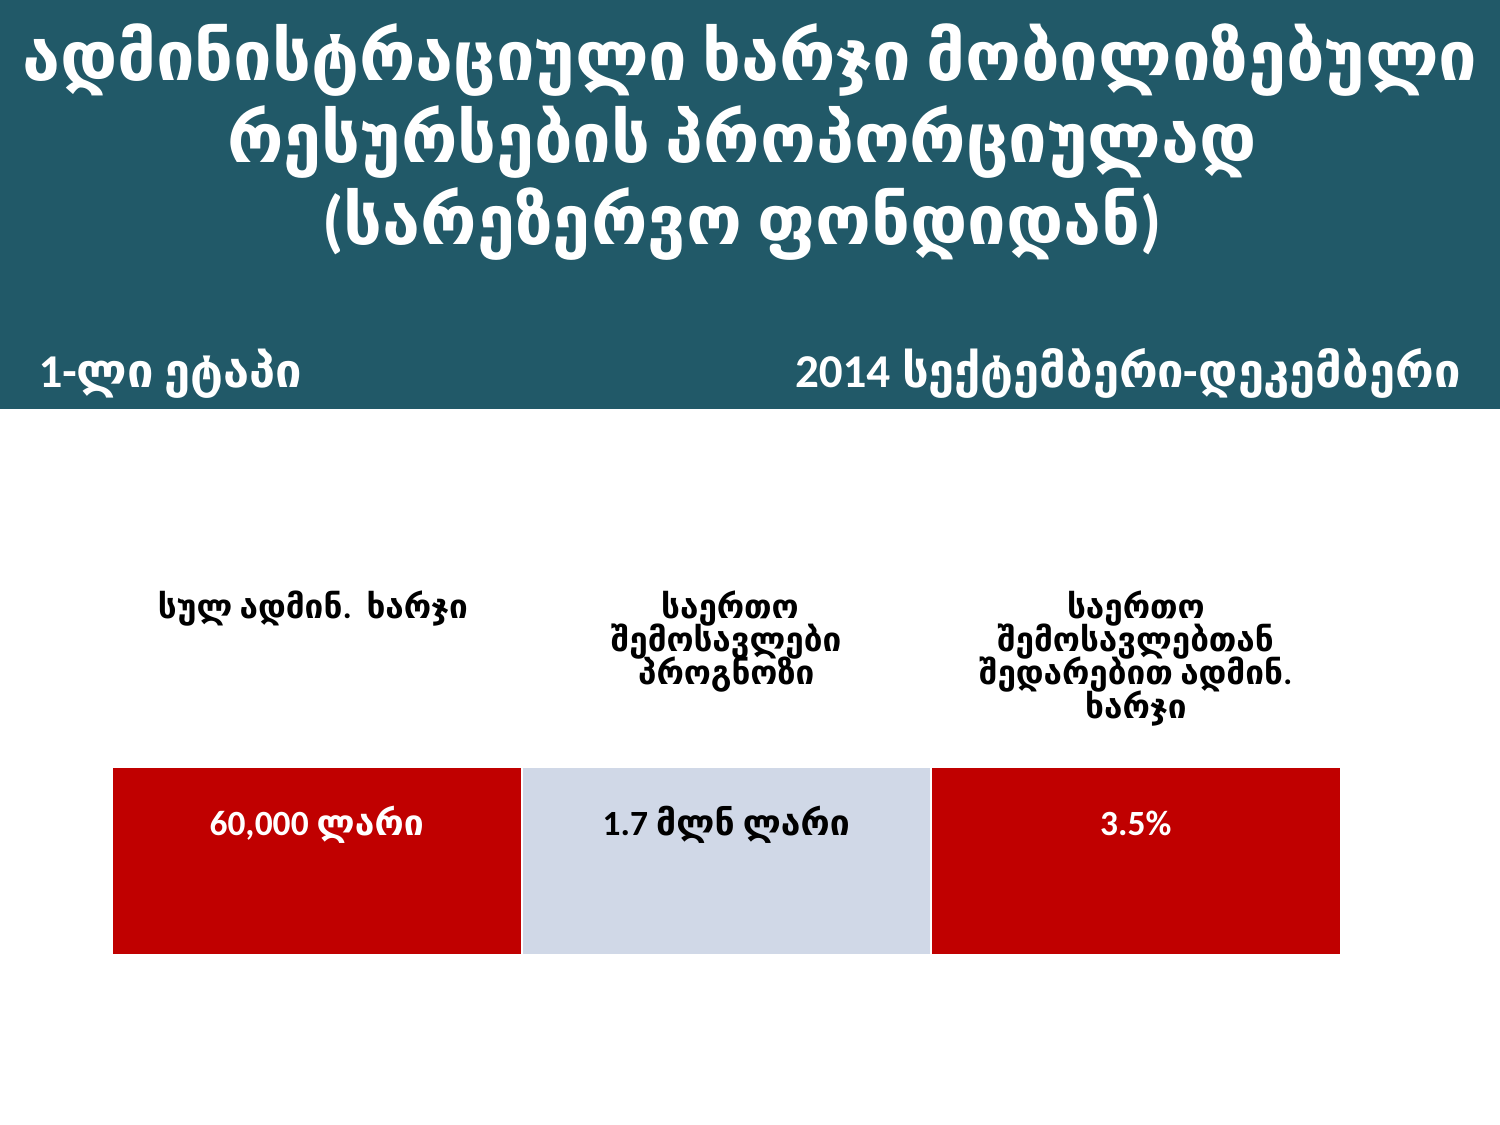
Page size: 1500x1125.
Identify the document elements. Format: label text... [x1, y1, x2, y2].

table_header საერთო შემოსავლებთან შედარებით ადმინ. ხარჯი [932, 587, 1340, 763]
table_header სულ ადმინ. ხარჯი [113, 587, 521, 763]
title ადმინისტრაციული ხარჯი მობილიზებული რესურსების პროპორციულად (სარეზერვო ფონდიდან) 1-ლი ეტაპი 2014 სექტემბერი-დეკემბერი [0, 0, 1500, 409]
table_header საერთო შემოსავლები პროგნოზი [523, 587, 930, 763]
table_cell 3.5% [932, 768, 1340, 954]
table_cell 1.7 მლნ ლარი [523, 768, 930, 954]
table_cell 60,000 ლარი [113, 768, 521, 954]
